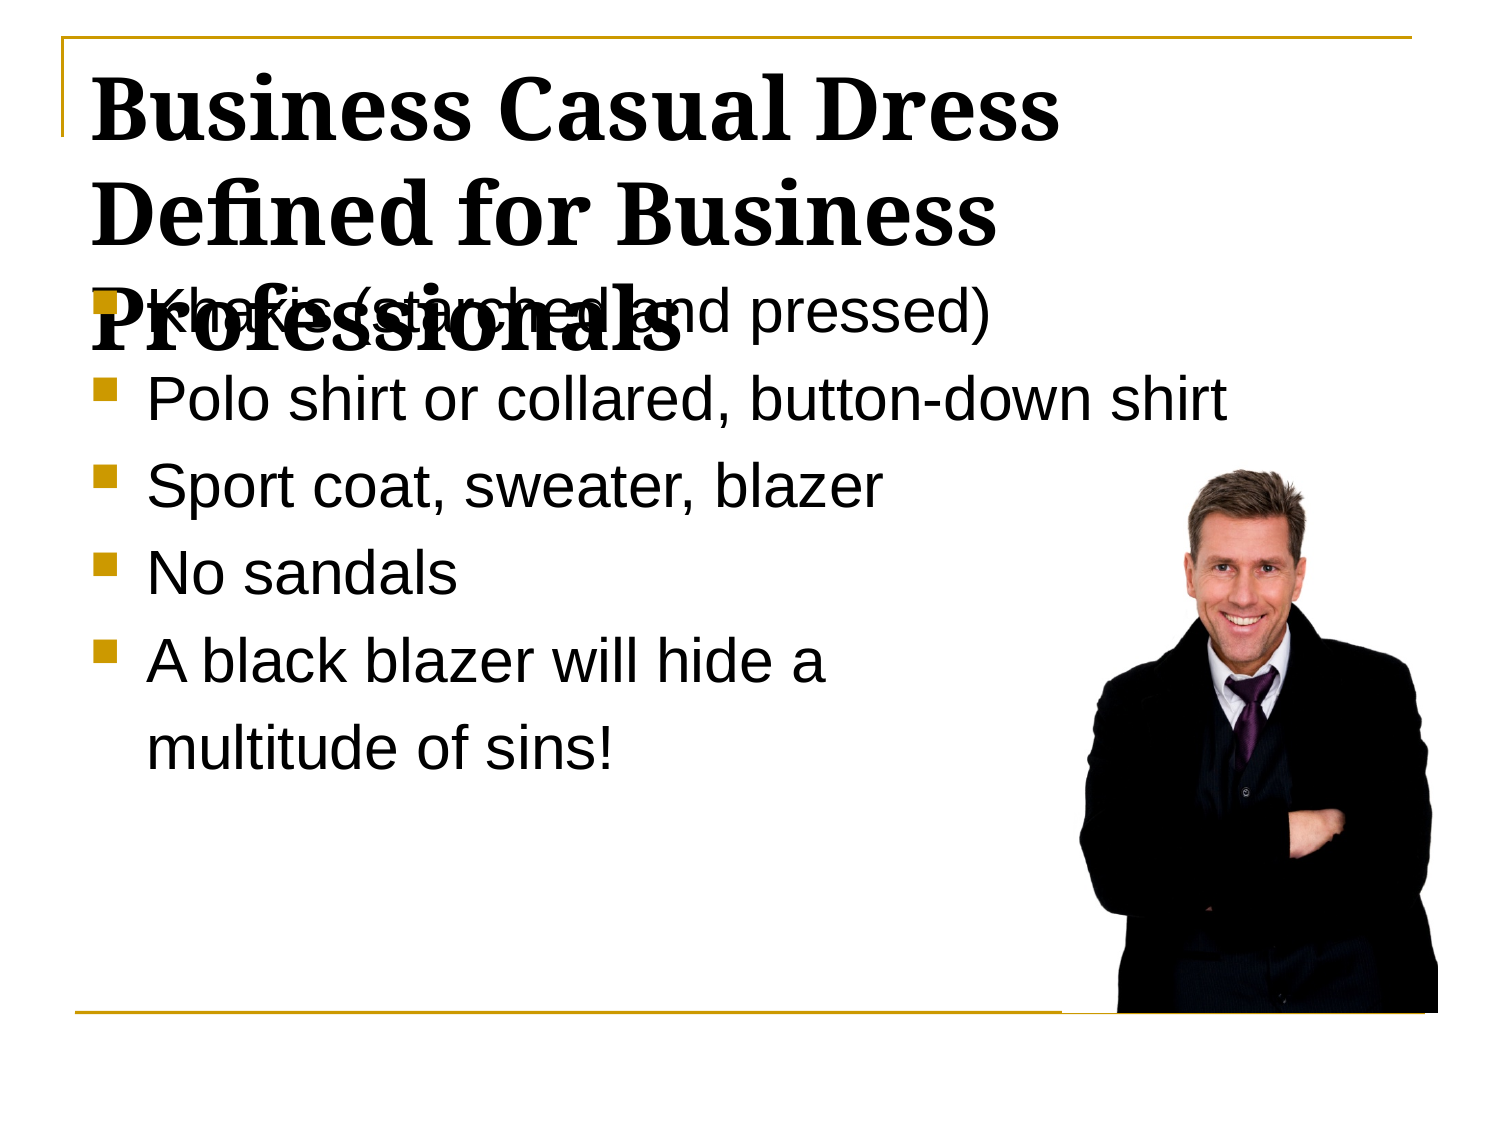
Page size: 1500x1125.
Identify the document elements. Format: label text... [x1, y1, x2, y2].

picture [1062, 448, 1438, 1013]
list Khakis (starched and pressed) Polo shirt or collared, button-down shirt Sport coat, sweater, blazer No sandals A black blazer will hide a multitude of sins! [75, 262, 1425, 1006]
title Business Casual Dress Defined for Business Professionals [75, 45, 1425, 233]
